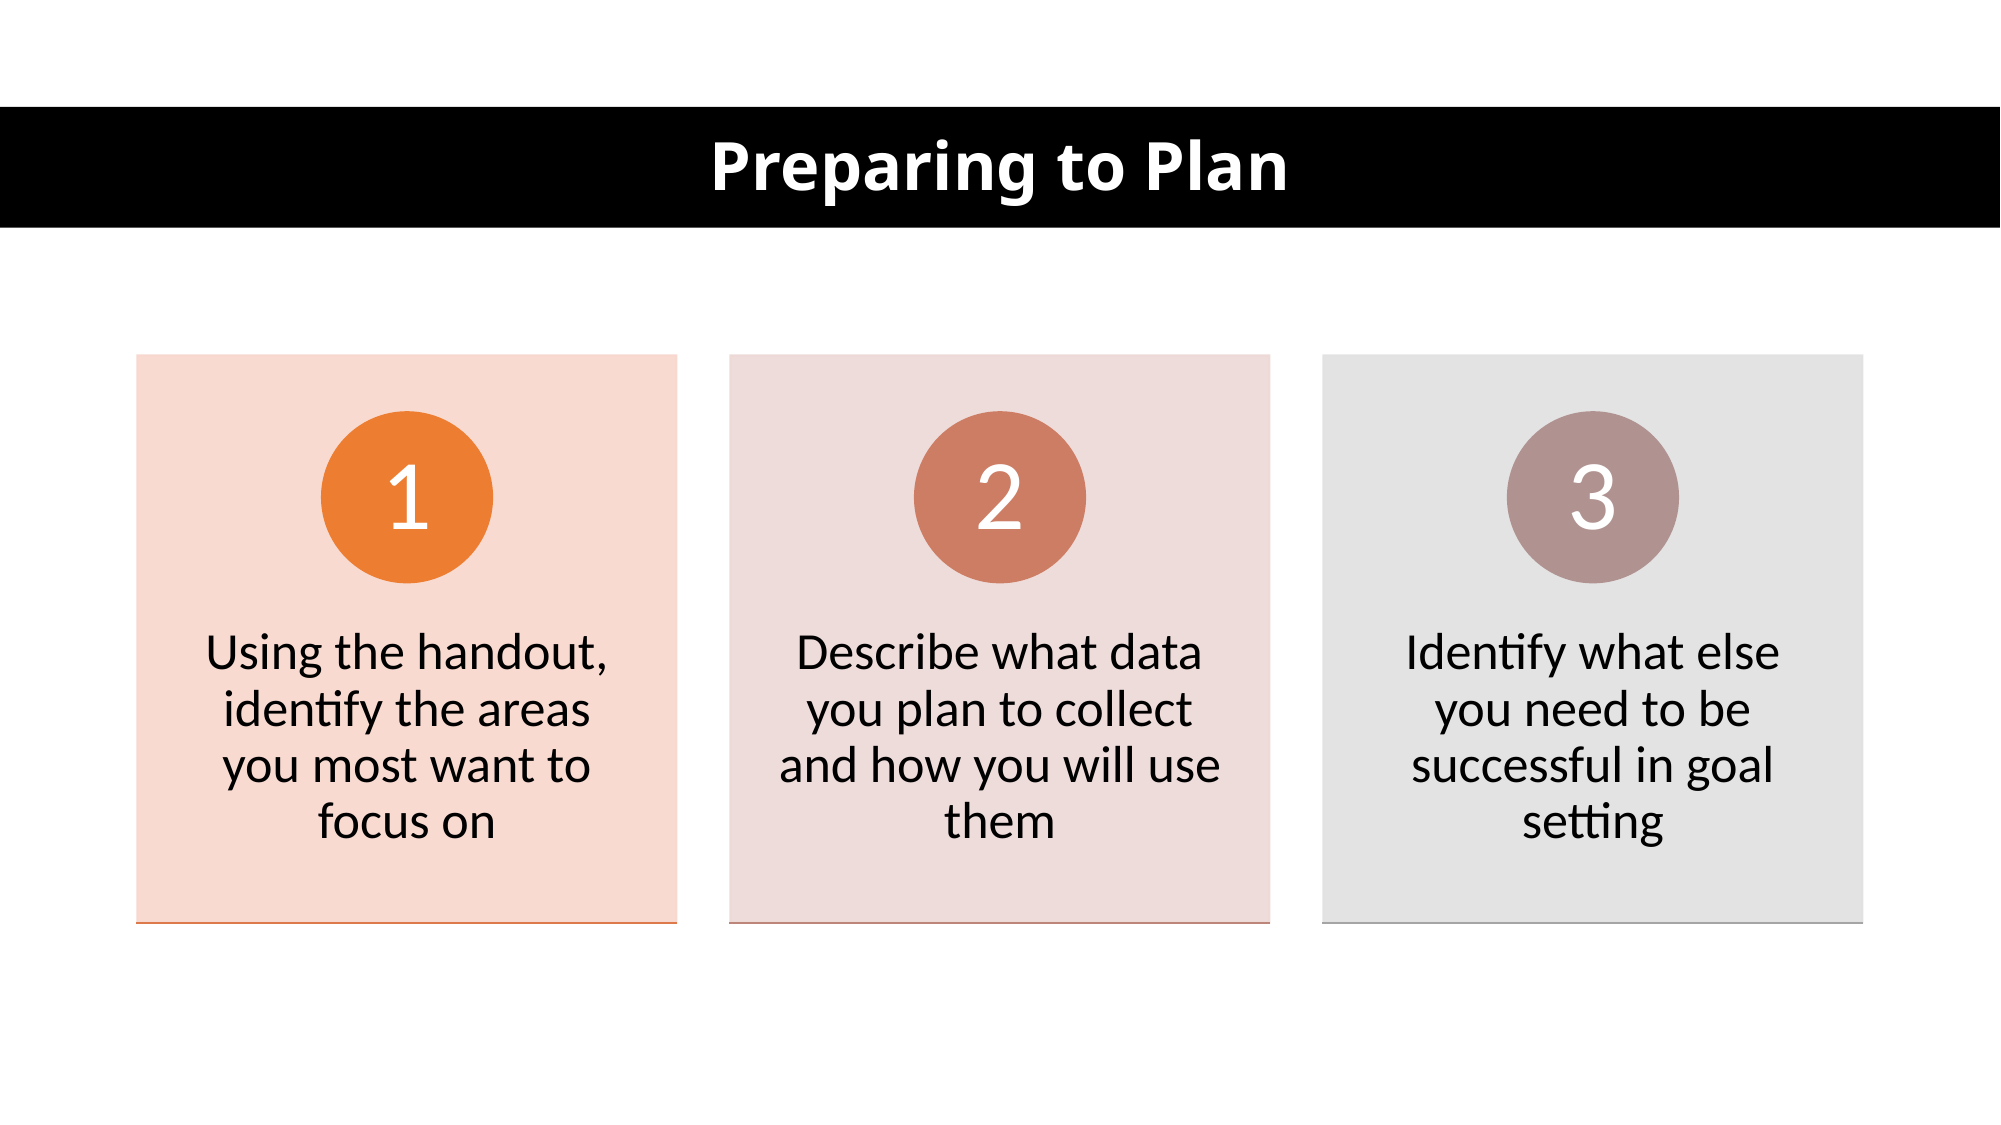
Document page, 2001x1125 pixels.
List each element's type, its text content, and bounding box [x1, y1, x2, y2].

text_box [0, 106, 2000, 229]
title Preparing to Plan [137, 110, 1863, 228]
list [137, 355, 1863, 923]
